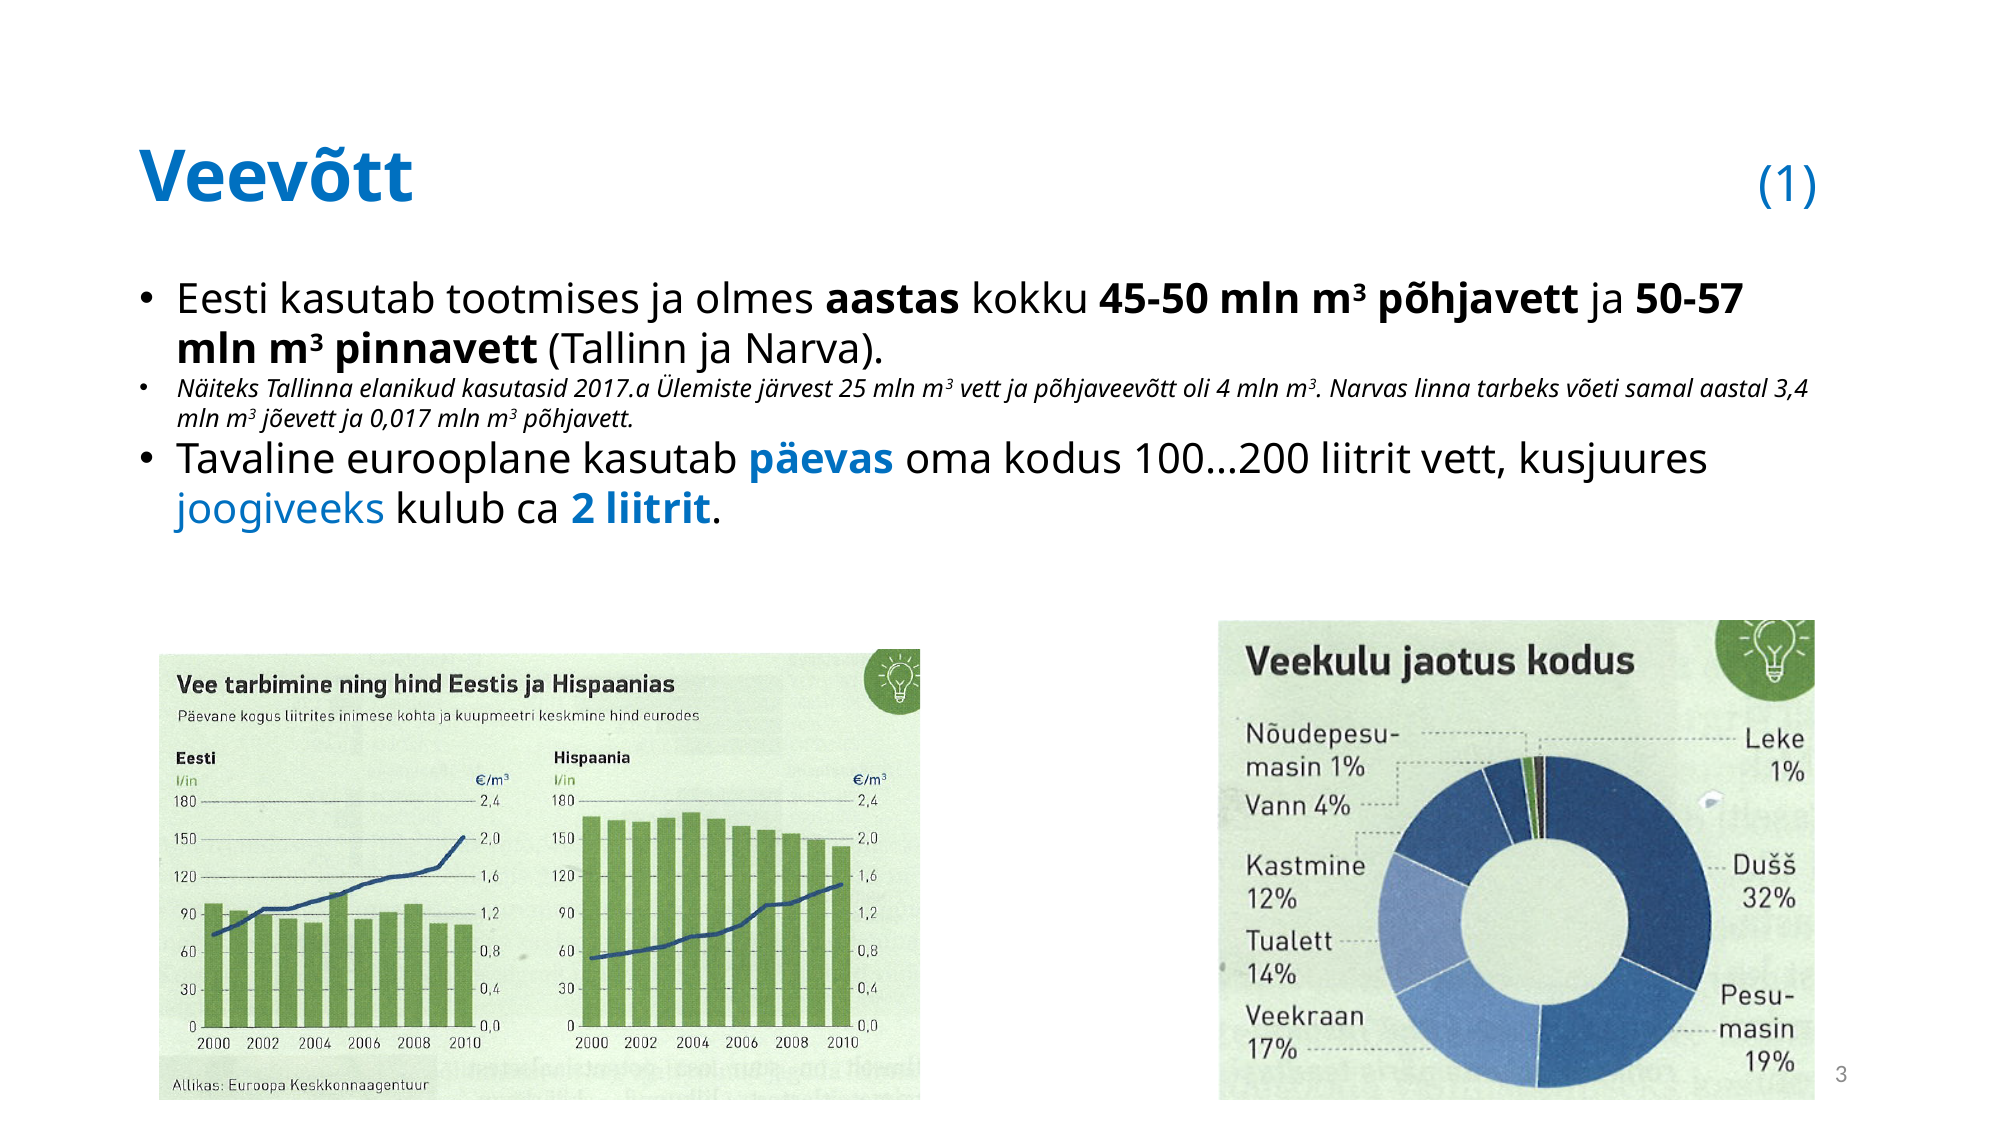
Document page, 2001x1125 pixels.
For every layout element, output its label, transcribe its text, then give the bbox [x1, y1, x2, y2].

picture [159, 649, 921, 1100]
slide_number 3 [1412, 1042, 1863, 1103]
picture [1217, 620, 1815, 1100]
list Eesti kasutab tootmises ja olmes aastas kokku 45-50 mln m3 põhjavett ja 50-57 mln m3 pinnavett (Tallinn ja Narva). Näiteks Tallinna elanikud kasutasid 2017.a Ülemiste järvest 25 mln m3 vett ja põhjaveevõtt oli 4 mln m3. Narvas linna tarbeks võeti samal aastal 3,4 mln m3 jõevett ja 0,017 mln m3 põhjavett. Tavaline eurooplane kasutab päevas oma kodus 100…200 liitrit vett, kusjuures joogiveeks kulub ca 2 liitrit. [124, 264, 1841, 944]
title Veevõtt (1) [124, 113, 1863, 243]
